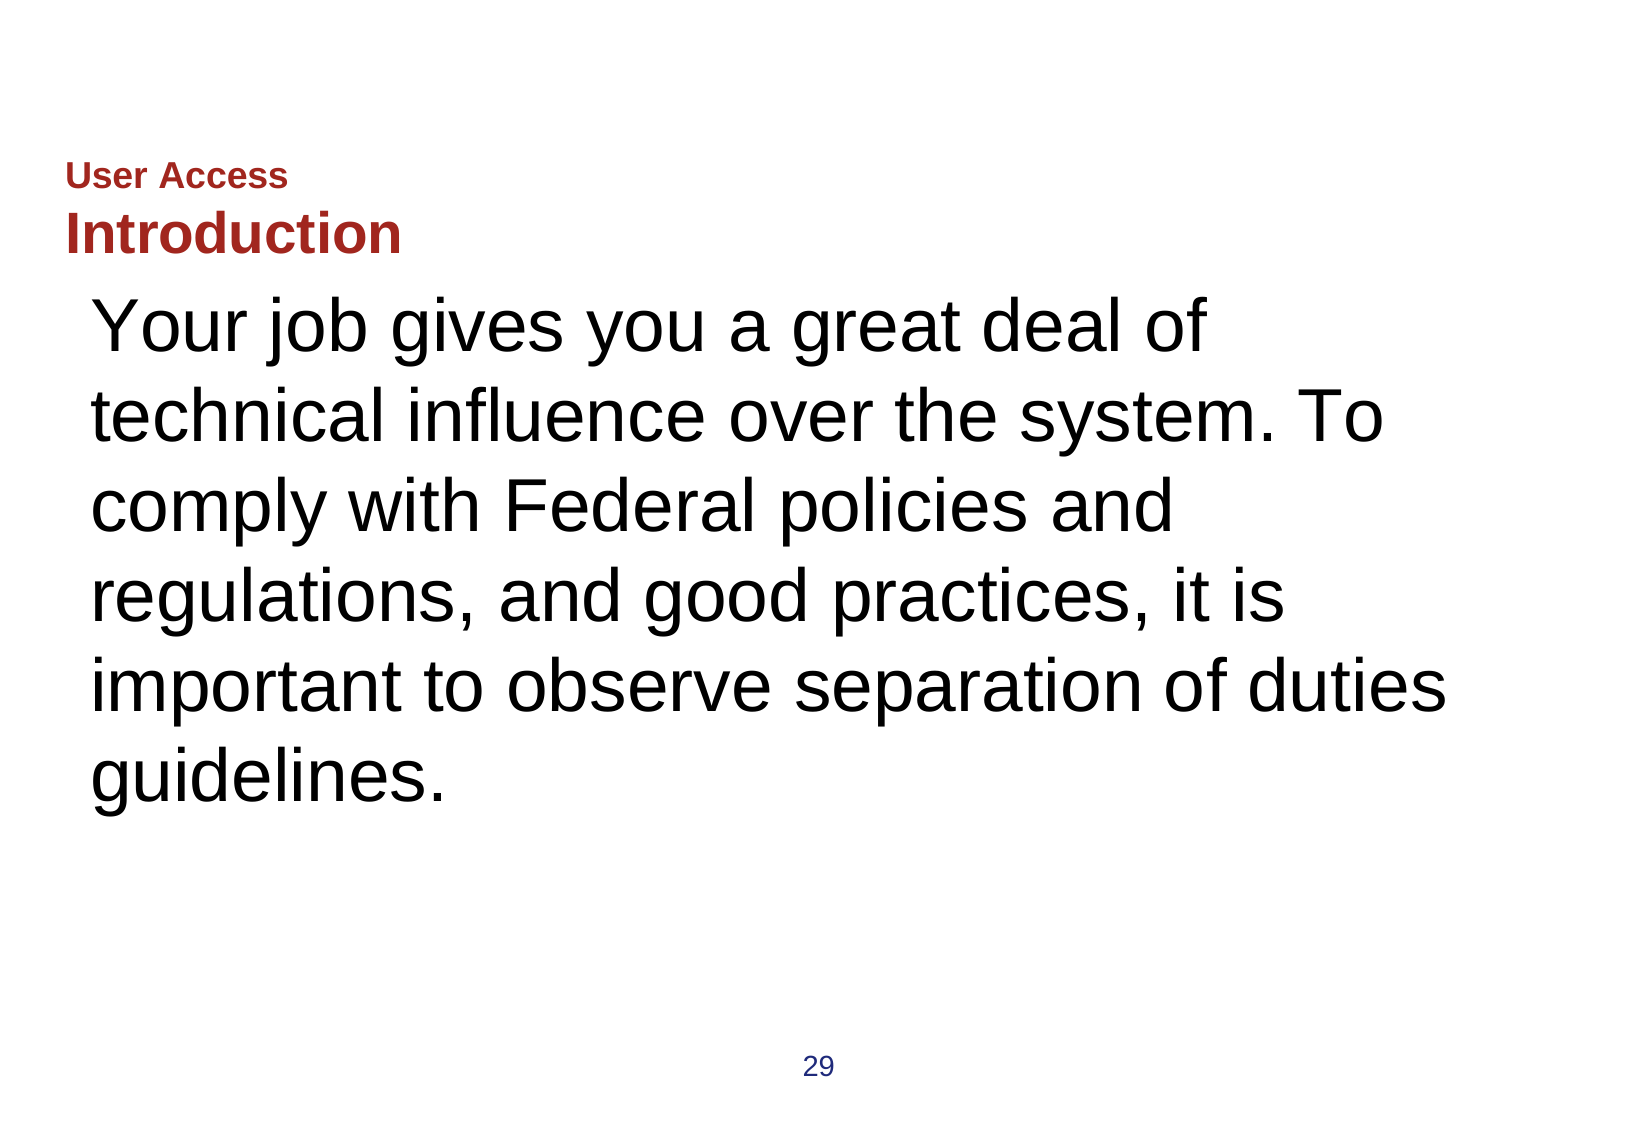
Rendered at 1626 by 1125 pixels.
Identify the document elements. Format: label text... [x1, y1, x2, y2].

title User Access Introduction [62, 151, 1563, 339]
slide_number 29 [798, 1047, 840, 1125]
text_box Your job gives you a great deal of technical influence over the system. To comply with Federal policies and regulations, and good practices, it is important to observe separation of duties guidelines. [87, 339, 1475, 817]
